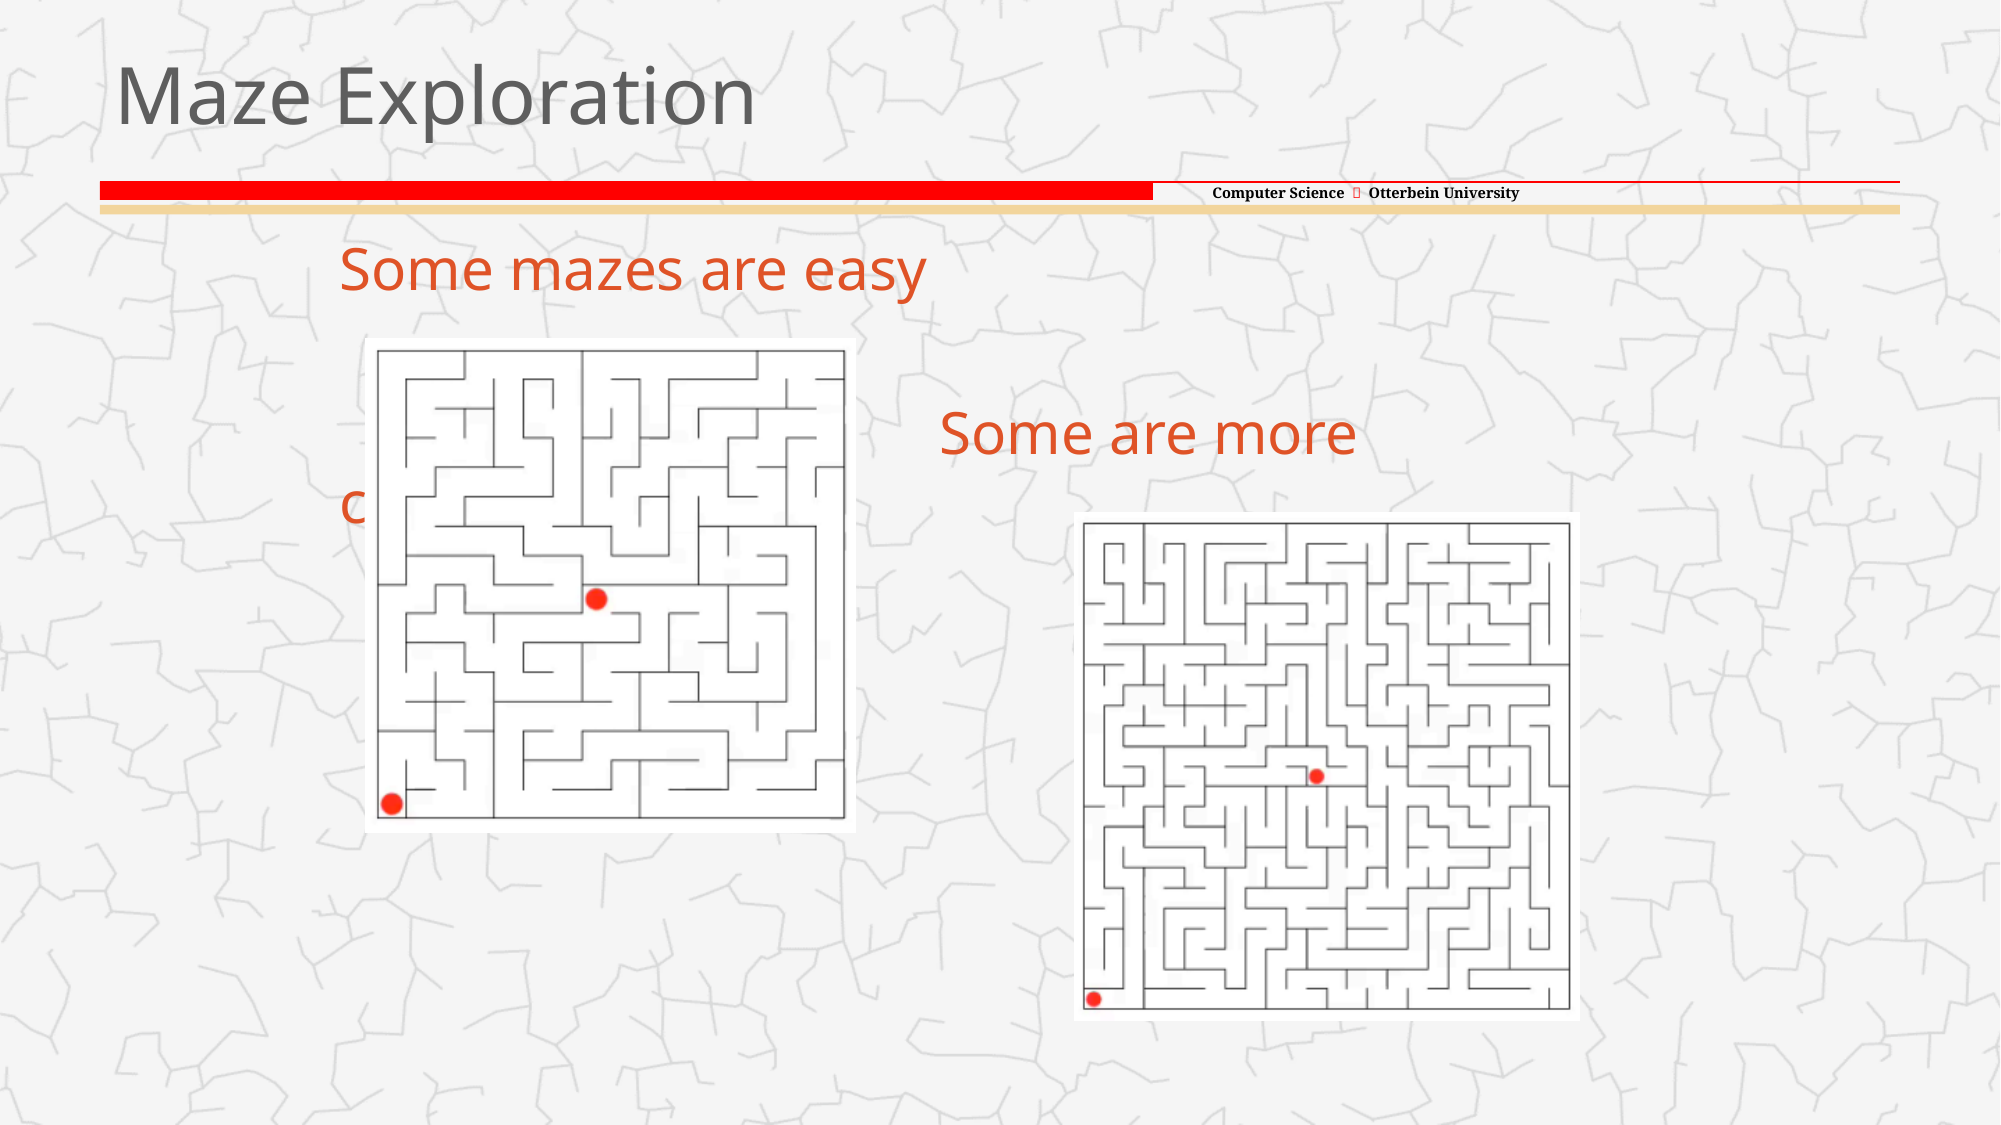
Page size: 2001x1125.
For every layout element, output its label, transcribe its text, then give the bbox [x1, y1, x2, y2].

picture [0, 0, 2001, 1125]
title Maze Exploration [99, 37, 1900, 175]
list Some mazes are easy Some are more challenging [324, 224, 1698, 1088]
